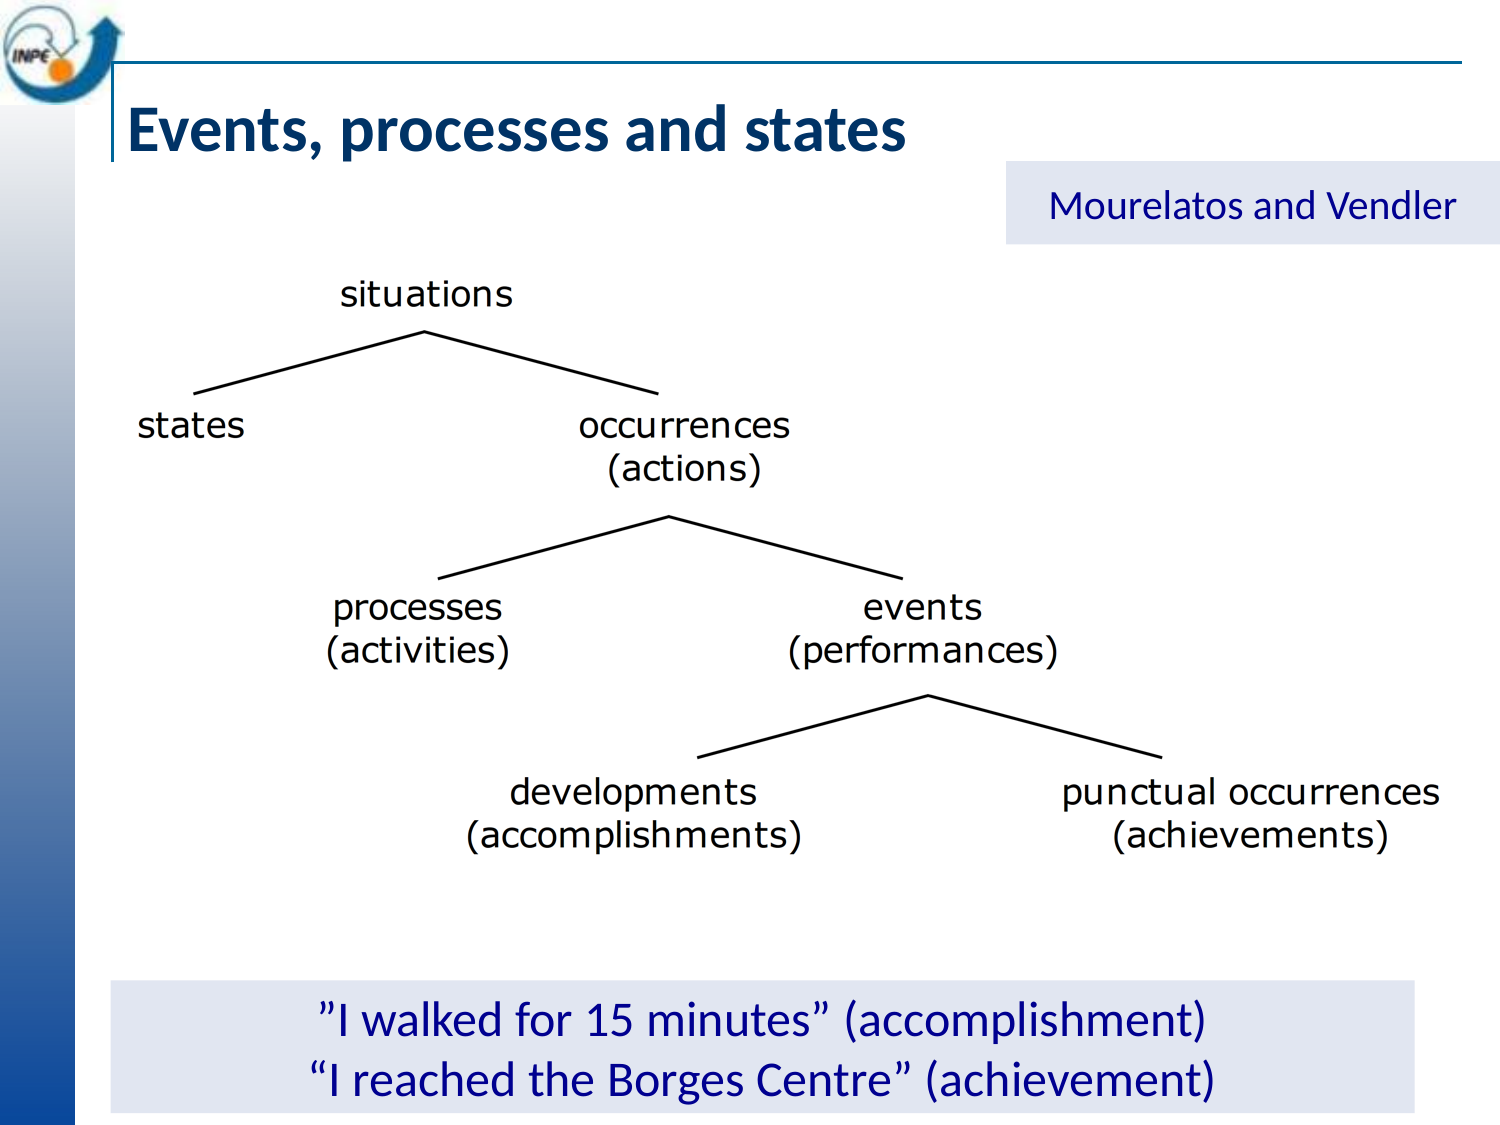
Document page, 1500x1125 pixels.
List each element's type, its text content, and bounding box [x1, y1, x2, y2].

text_box ”I walked for 15 minutes” (accomplishment) “I reached the Borges Centre” (achievement) [110, 980, 1415, 1114]
picture [114, 258, 1467, 872]
picture [0, 0, 125, 105]
text_box Mourelatos and Vendler [1006, 161, 1500, 245]
title Events, processes and states [112, 62, 1450, 188]
